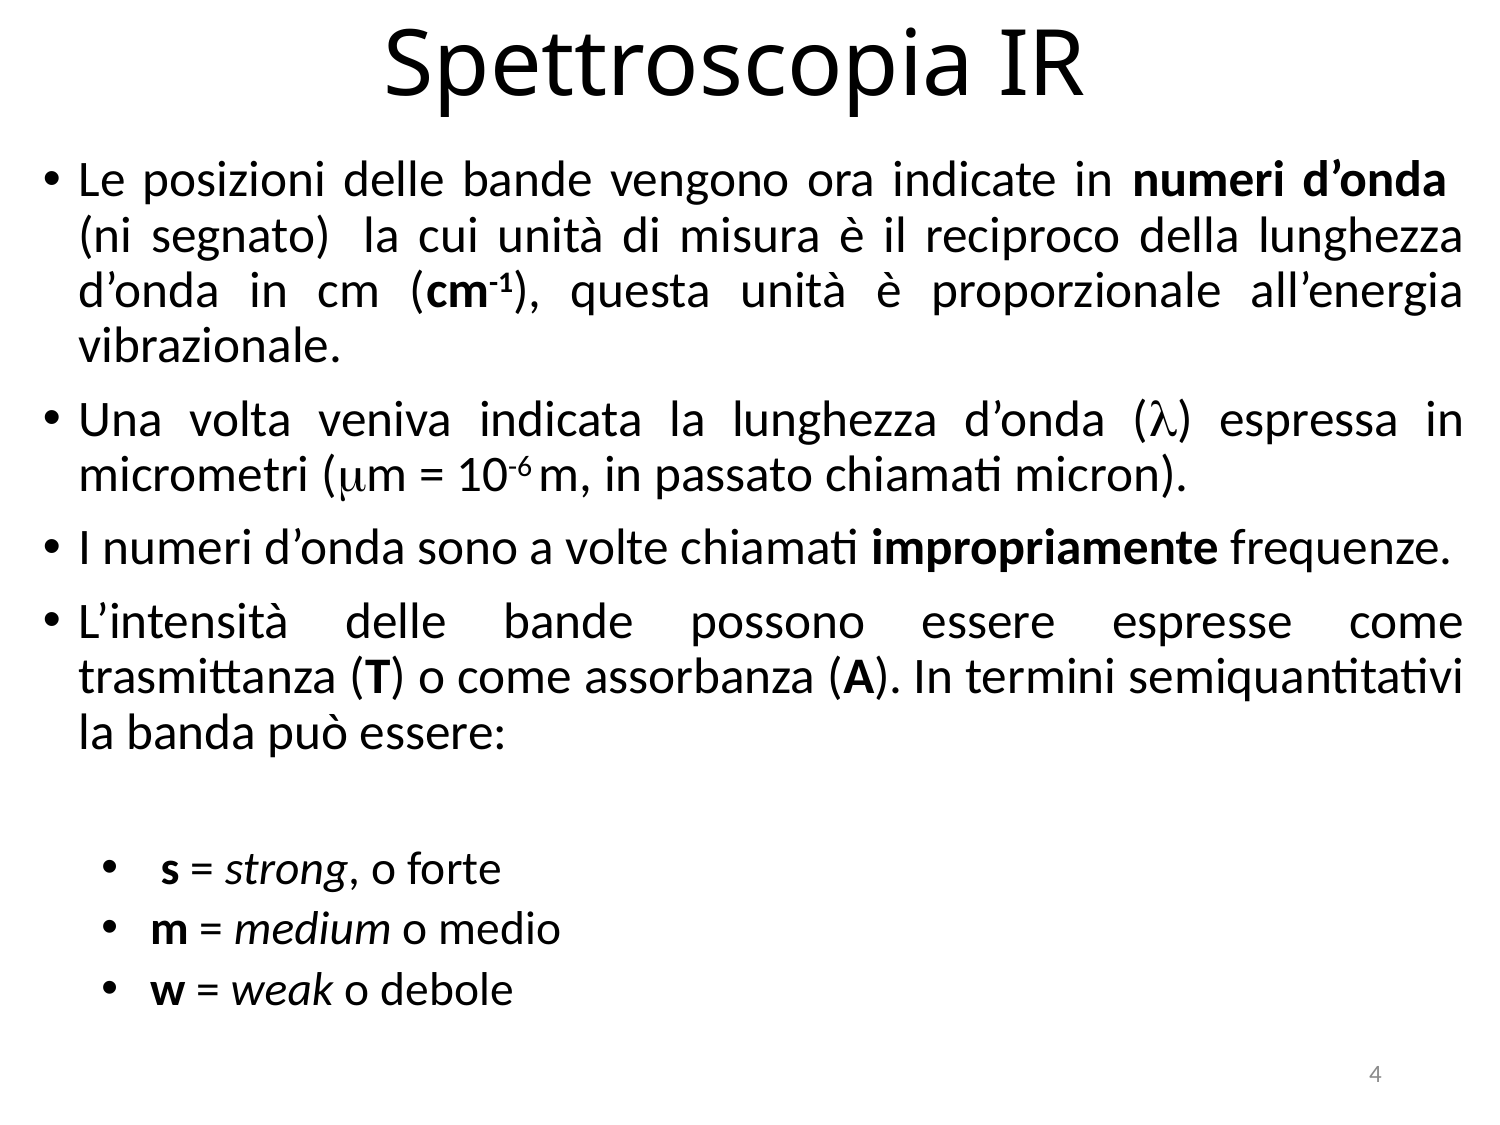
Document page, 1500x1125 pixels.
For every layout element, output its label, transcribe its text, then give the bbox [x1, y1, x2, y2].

slide_number 4 [1059, 1042, 1397, 1103]
title Spettroscopia IR [88, 5, 1382, 126]
